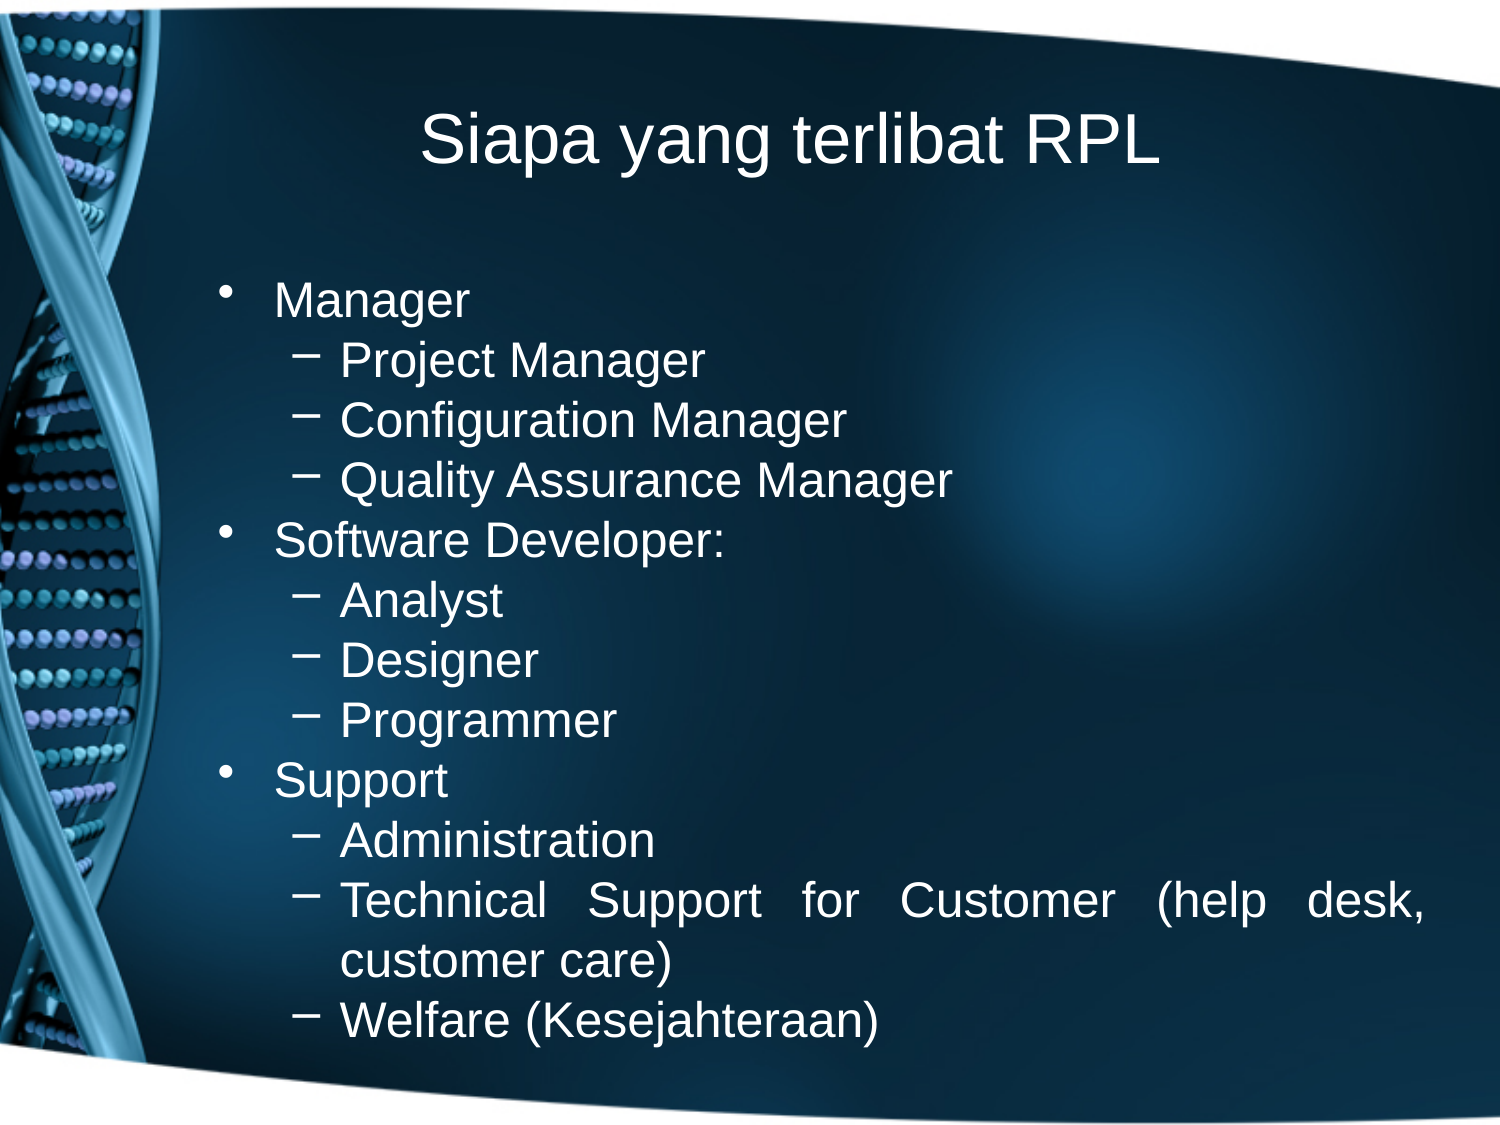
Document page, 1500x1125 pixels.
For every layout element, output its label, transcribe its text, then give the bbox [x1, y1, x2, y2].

picture [0, 0, 1500, 1125]
title Siapa yang terlibat RPL [157, 22, 1442, 249]
list Manager Project Manager Configuration Manager Quality Assurance Manager Software Developer: Analyst Designer Programmer Support Administration Technical Support for Customer (help desk, customer care) Welfare (Kesejahteraan) [202, 259, 1442, 1074]
